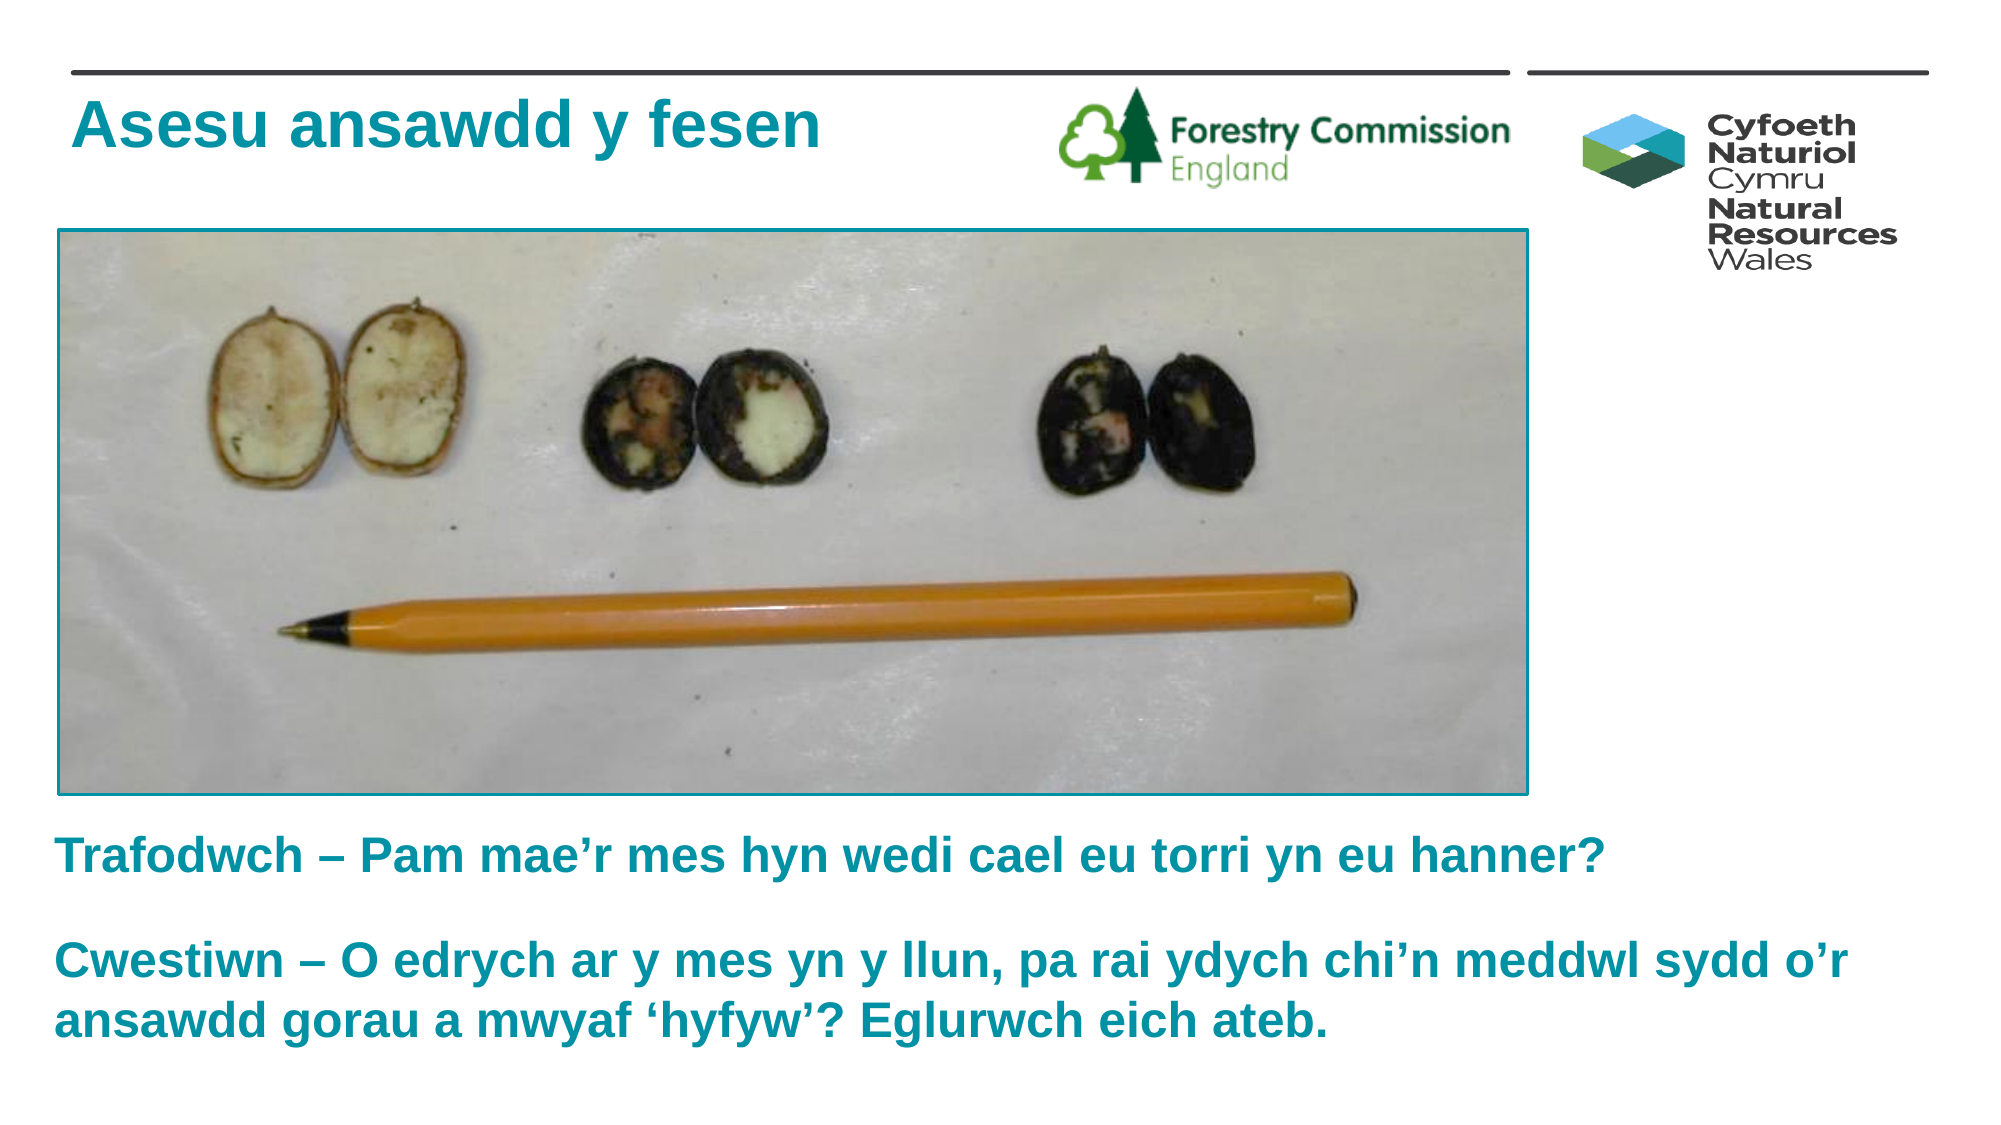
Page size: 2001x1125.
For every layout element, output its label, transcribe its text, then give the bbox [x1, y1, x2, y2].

title Asesu ansawdd y fesen [70, 20, 1511, 221]
text_box Trafodwch – Pam mae’r mes hyn wedi cael eu torri yn eu hanner? [39, 815, 1953, 890]
text_box Cwestiwn – O edrych ar y mes yn y llun, pa rai ydych chi’n meddwl sydd o’r ansawdd gorau a mwyaf ‘hyfyw’? Eglurwch eich ateb. [39, 920, 1953, 1056]
picture [1558, 95, 1921, 288]
picture [59, 231, 1527, 794]
picture [1059, 85, 1511, 190]
